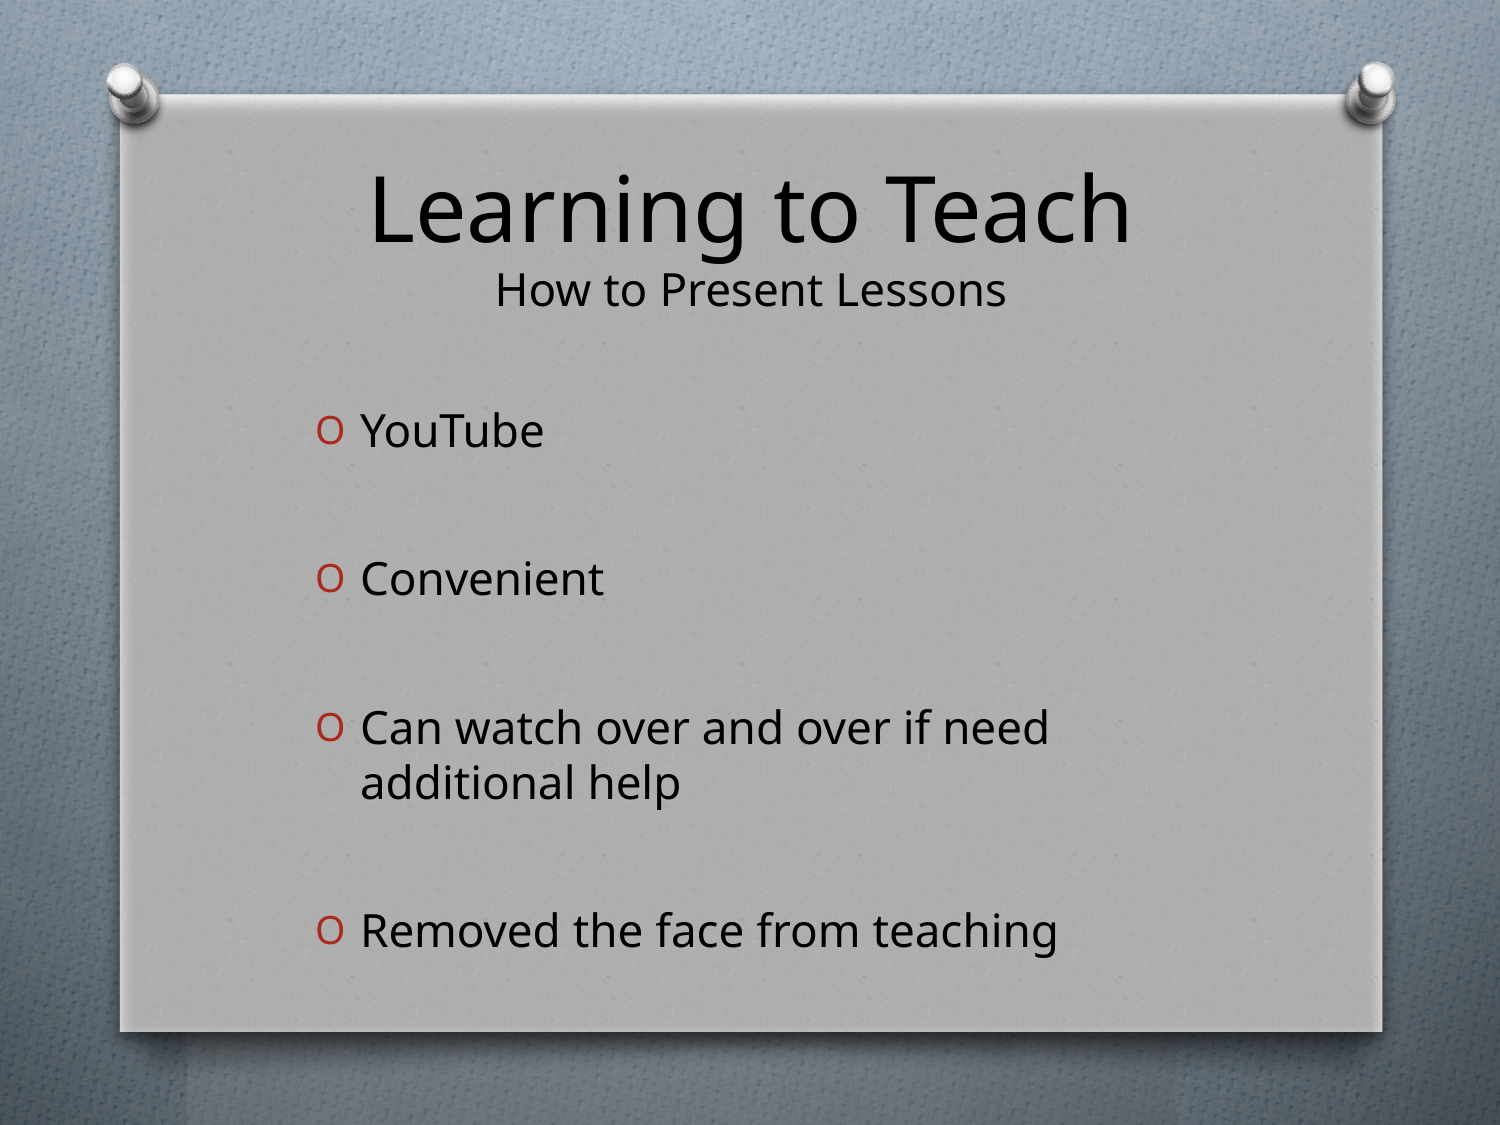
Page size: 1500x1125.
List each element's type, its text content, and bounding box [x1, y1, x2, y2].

picture [75, 29, 198, 153]
list YouTube Convenient Can watch over and over if need additional help Removed the face from teaching [240, 324, 1257, 1000]
title Learning to Teach How to Present Lessons [179, 134, 1323, 332]
picture [1317, 35, 1439, 156]
